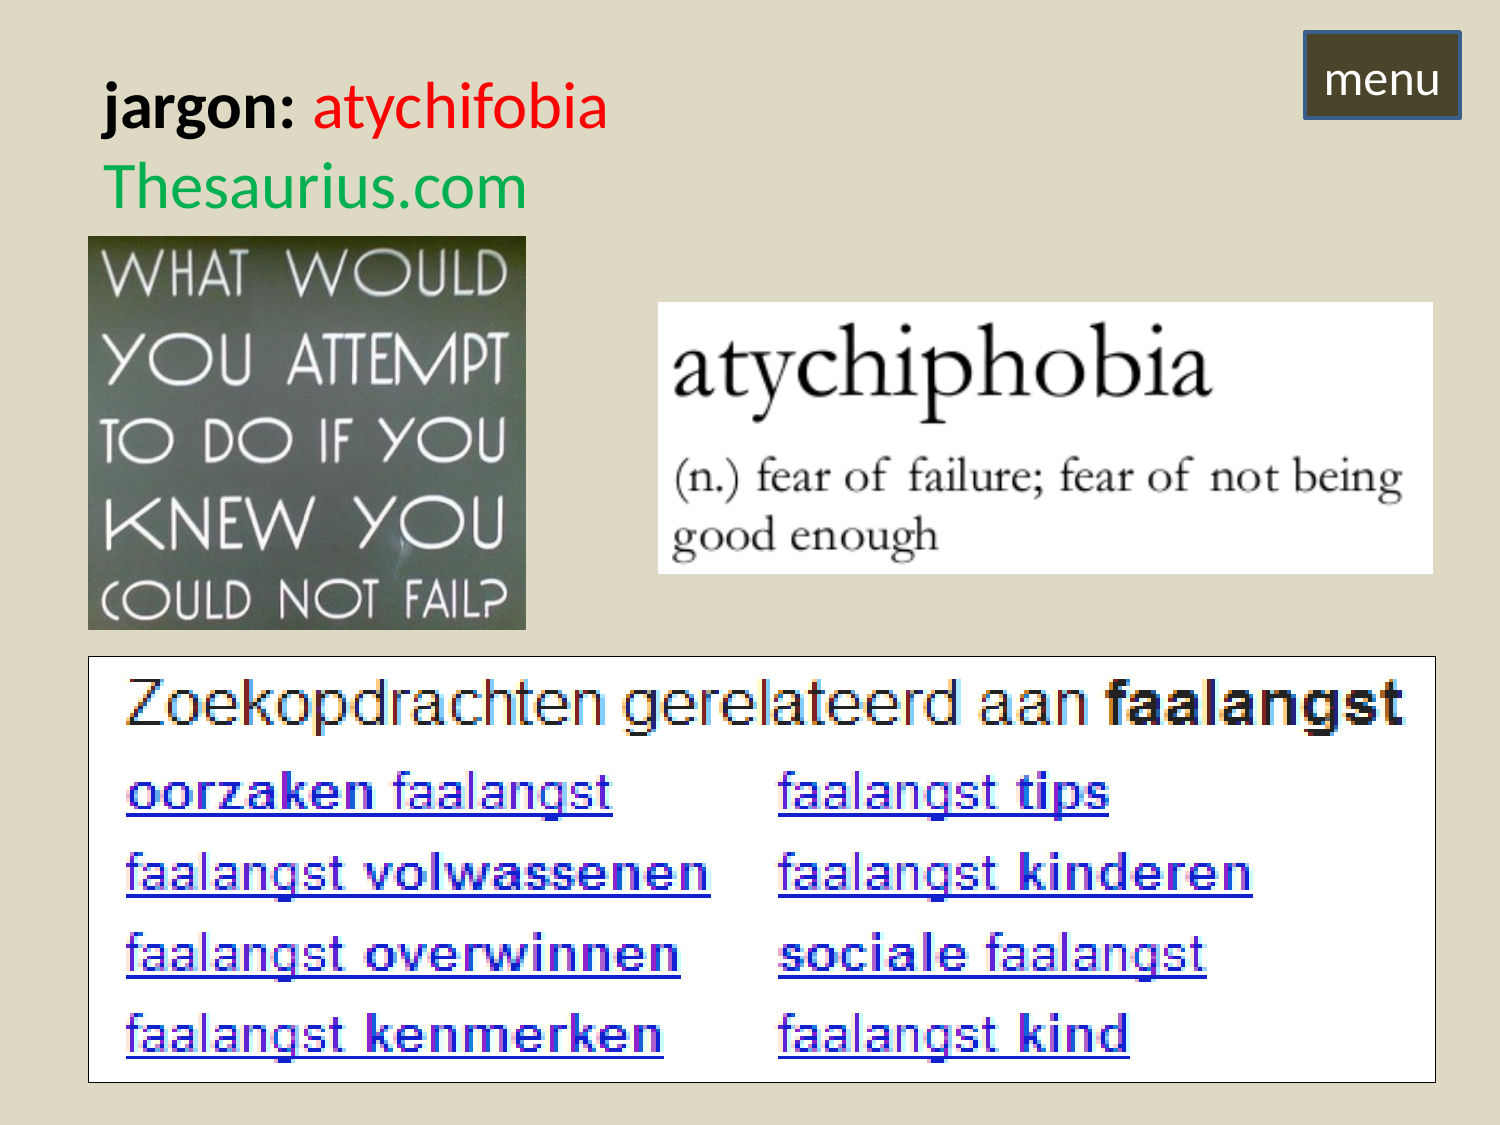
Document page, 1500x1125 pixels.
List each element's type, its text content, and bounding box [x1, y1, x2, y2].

text_box menu [1303, 30, 1462, 120]
picture [658, 302, 1434, 574]
text_box jargon: atychifobia Thesaurius.com [88, 54, 1412, 230]
picture [88, 236, 526, 631]
picture [88, 656, 1436, 1083]
